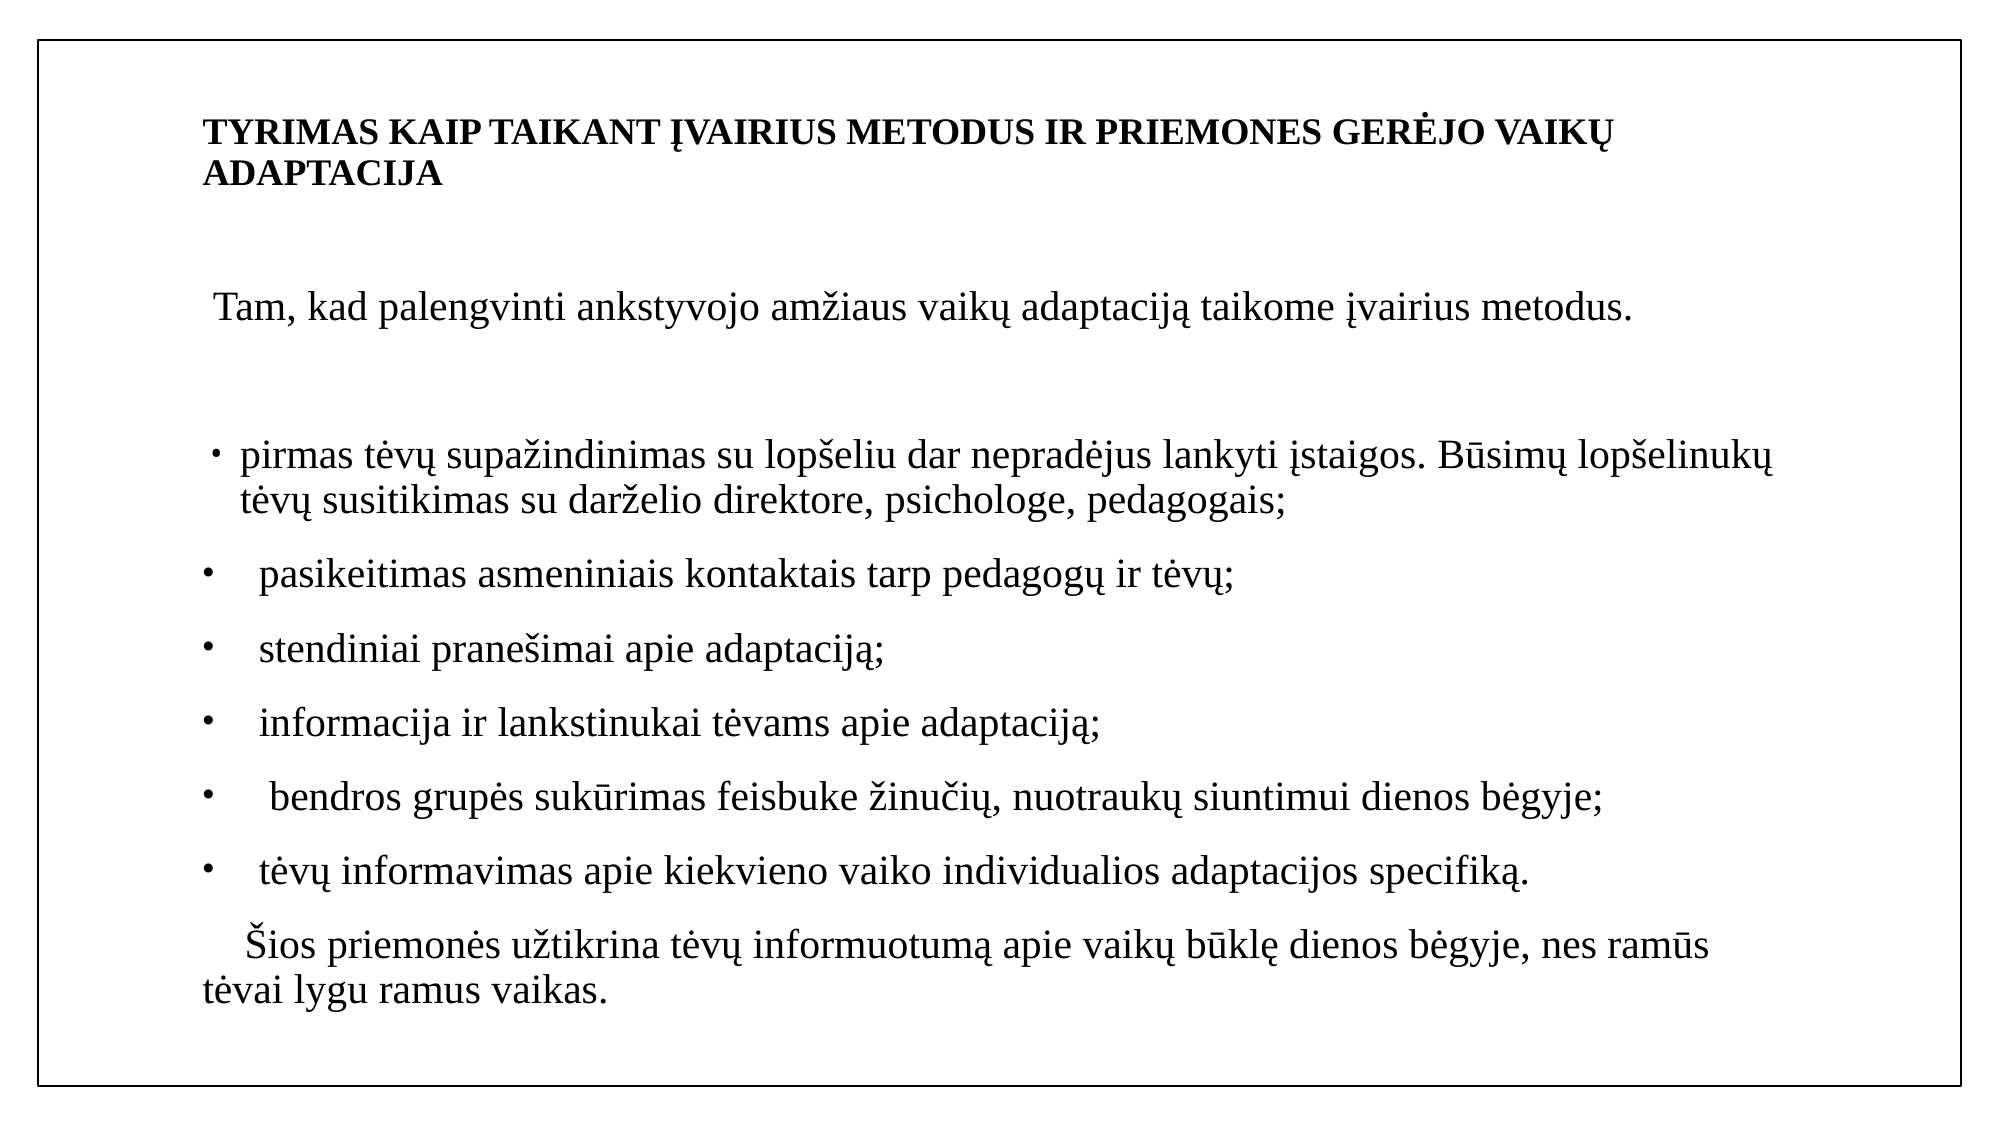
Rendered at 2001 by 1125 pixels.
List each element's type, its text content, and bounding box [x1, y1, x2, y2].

list Tam, kad palengvinti ankstyvojo amžiaus vaikų adaptaciją taikome įvairius metodus. pirmas tėvų supažindinimas su lopšeliu dar nepradėjus lankyti įstaigos. Būsimų lopšelinukų tėvų susitikimas su darželio direktore, psichologe, pedagogais; pasikeitimas asmeniniais kontaktais tarp pedagogų ir tėvų; stendiniai pranešimai apie adaptaciją; informacija ir lankstinukai tėvams apie adaptaciją; bendros grupės sukūrimas feisbuke žinučių, nuotraukų siuntimui dienos bėgyje; tėvų informavimas apie kiekvieno vaiko individualios adaptacijos specifiką. Šios priemonės užtikrina tėvų informuotumą apie vaikų būklę dienos bėgyje, nes ramūs tėvai lygu ramus vaikas. [187, 276, 1808, 1025]
title TYRIMAS KAIP TAIKANT ĮVAIRIUS METODUS IR PRIEMONES GERĖJO VAIKŲ ADAPTACIJA [187, 99, 1808, 206]
